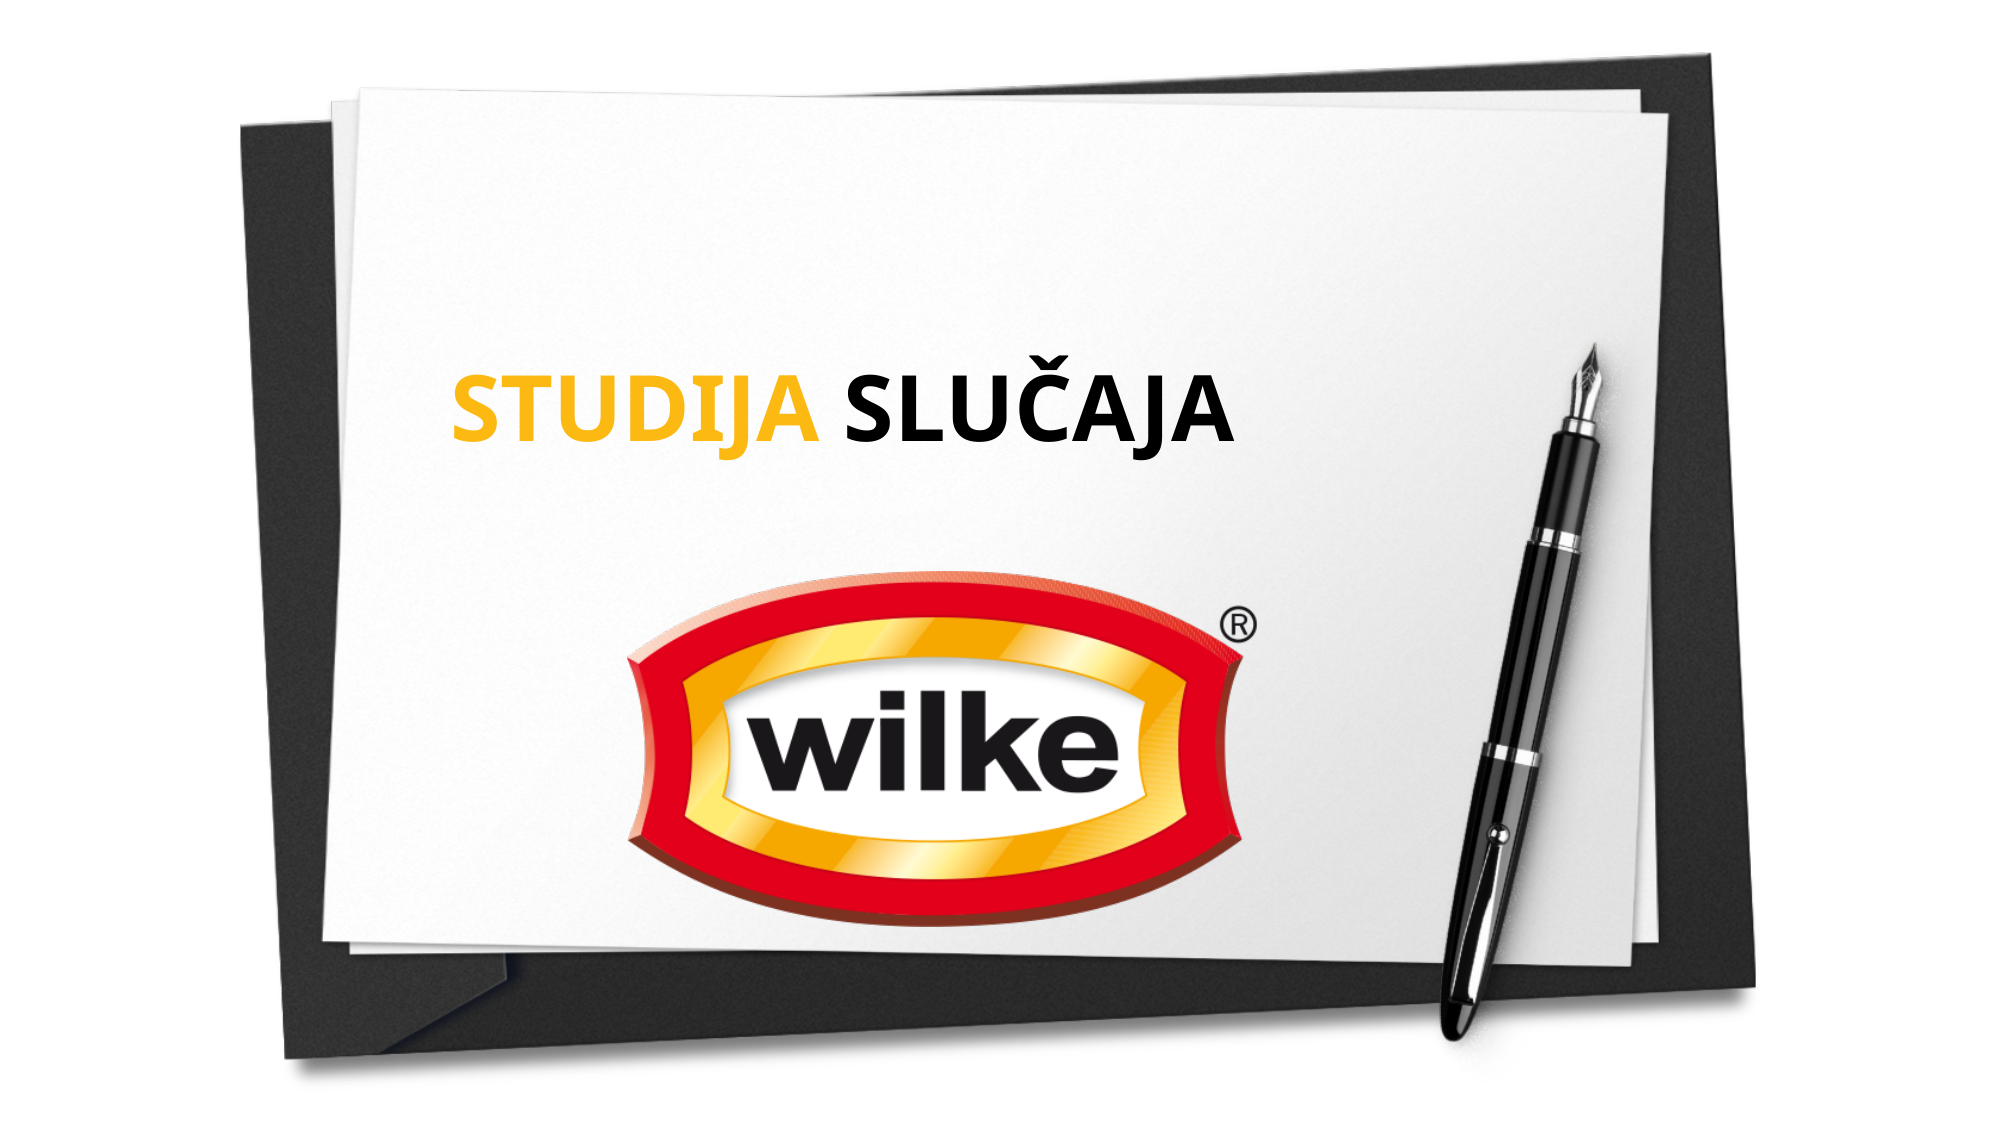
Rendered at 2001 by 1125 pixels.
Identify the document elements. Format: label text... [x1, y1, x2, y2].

list STUDIJA SLUČAJA [450, 362, 1616, 466]
picture [203, 26, 1797, 1125]
